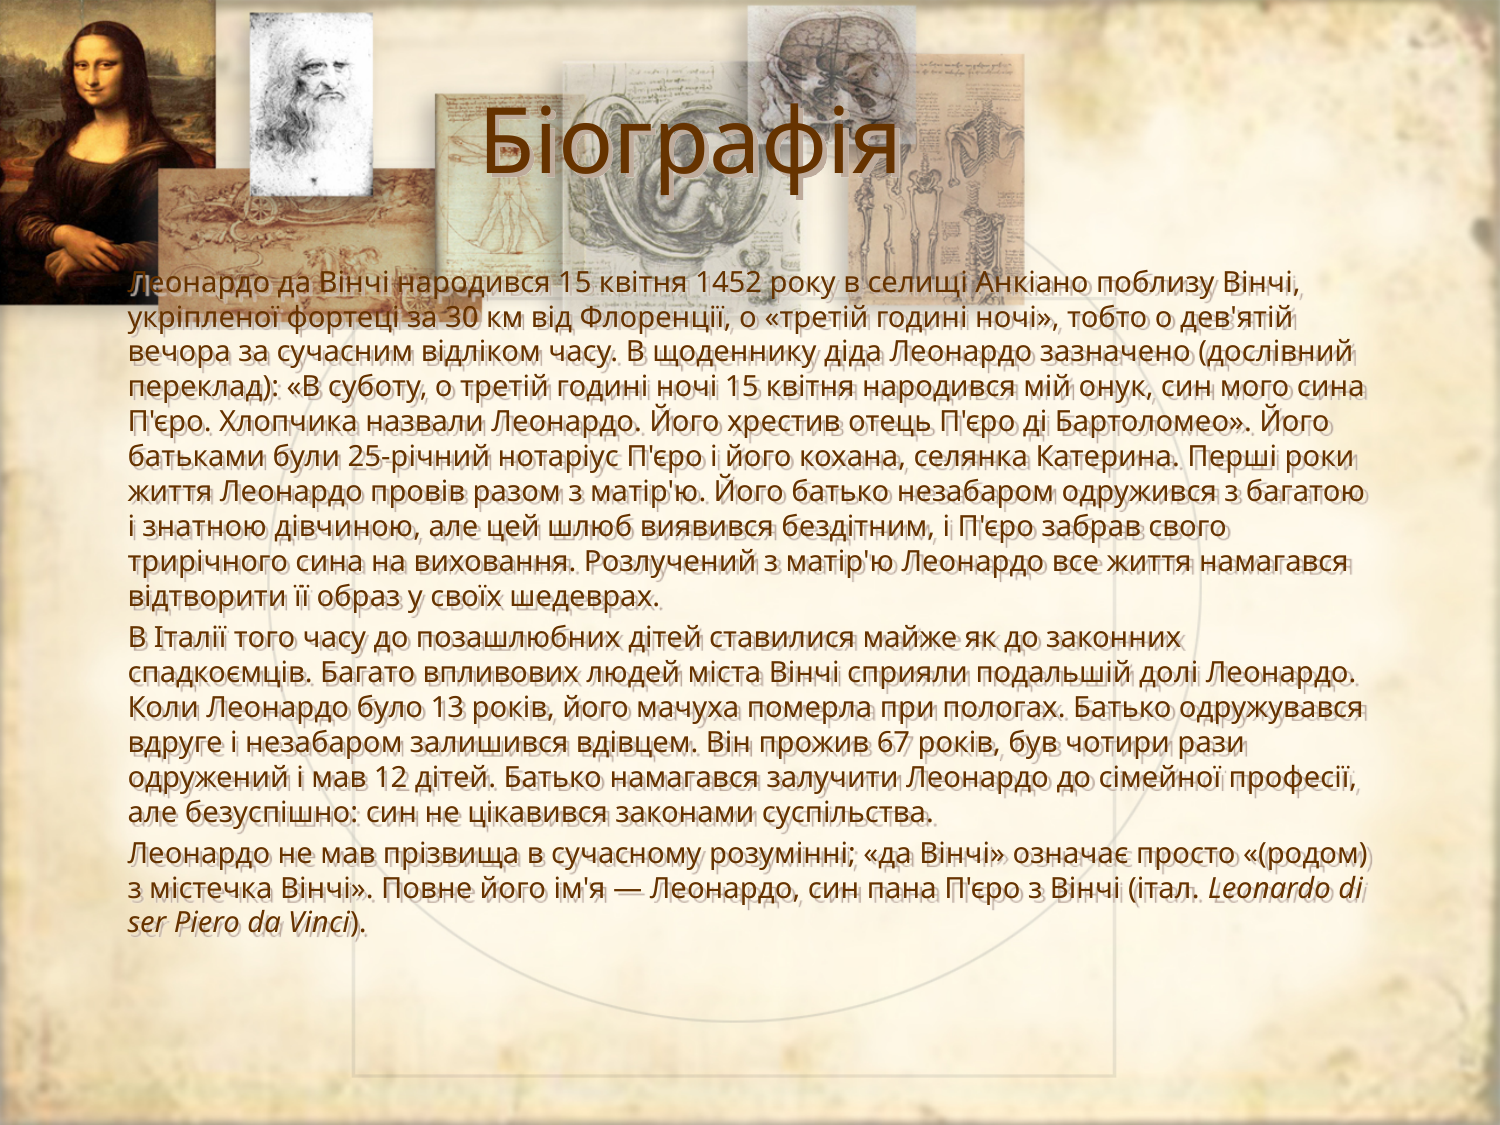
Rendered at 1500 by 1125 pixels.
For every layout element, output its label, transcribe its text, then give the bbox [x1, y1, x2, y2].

list Леонардо да Вінчі народився 15 квітня 1452 року в селищі Анкіано поблизу Вінчі, укріпленої фортеці за 30 км від Флоренції, о «третій годині ночі», тобто о дев'ятій вечора за сучасним відліком часу. В щоденнику діда Леонардо зазначено (дослівний переклад): «В суботу, о третій годині ночі 15 квітня народився мій онук, син мого сина П'єро. Хлопчика назвали Леонардо. Його хрестив отець П'єро ді Бартоломео». Його батьками були 25-річний нотаріус П'єро і його кохана, селянка Катерина. Перші роки життя Леонардо провів разом з матір'ю. Його батько незабаром одружився з багатою і знатною дівчиною, але цей шлюб виявився бездітним, і П'єро забрав свого трирічного сина на виховання. Розлучений з матір'ю Леонардо все життя намагався відтворити її образ у своїх шедеврах. В Італії того часу до позашлюбних дітей ставилися майже як до законних спадкоємців. Багато впливових людей міста Вінчі сприяли подальшій долі Леонардо. Коли Леонардо було 13 років, його мачуха померла при пологах. Батько одружувався вдруге і незабаром залишився вдівцем. Він прожив 67 років, був чотири рази одружений і мав 12 дітей. Батько намагався залучити Леонардо до сімейної професії, але безуспішно: син не цікавився законами суспільства. Леонардо не мав прізвища в сучасному розумінні; «да Вінчі» означає просто «(родом) з містечка Вінчі». Повне його ім'я — Леонардо, син пана П'єро з Вінчі (італ. Leonardo di ser Piero da Vinci). [112, 255, 1388, 1125]
title Біографія [53, 42, 1329, 231]
picture [0, 0, 1500, 1125]
